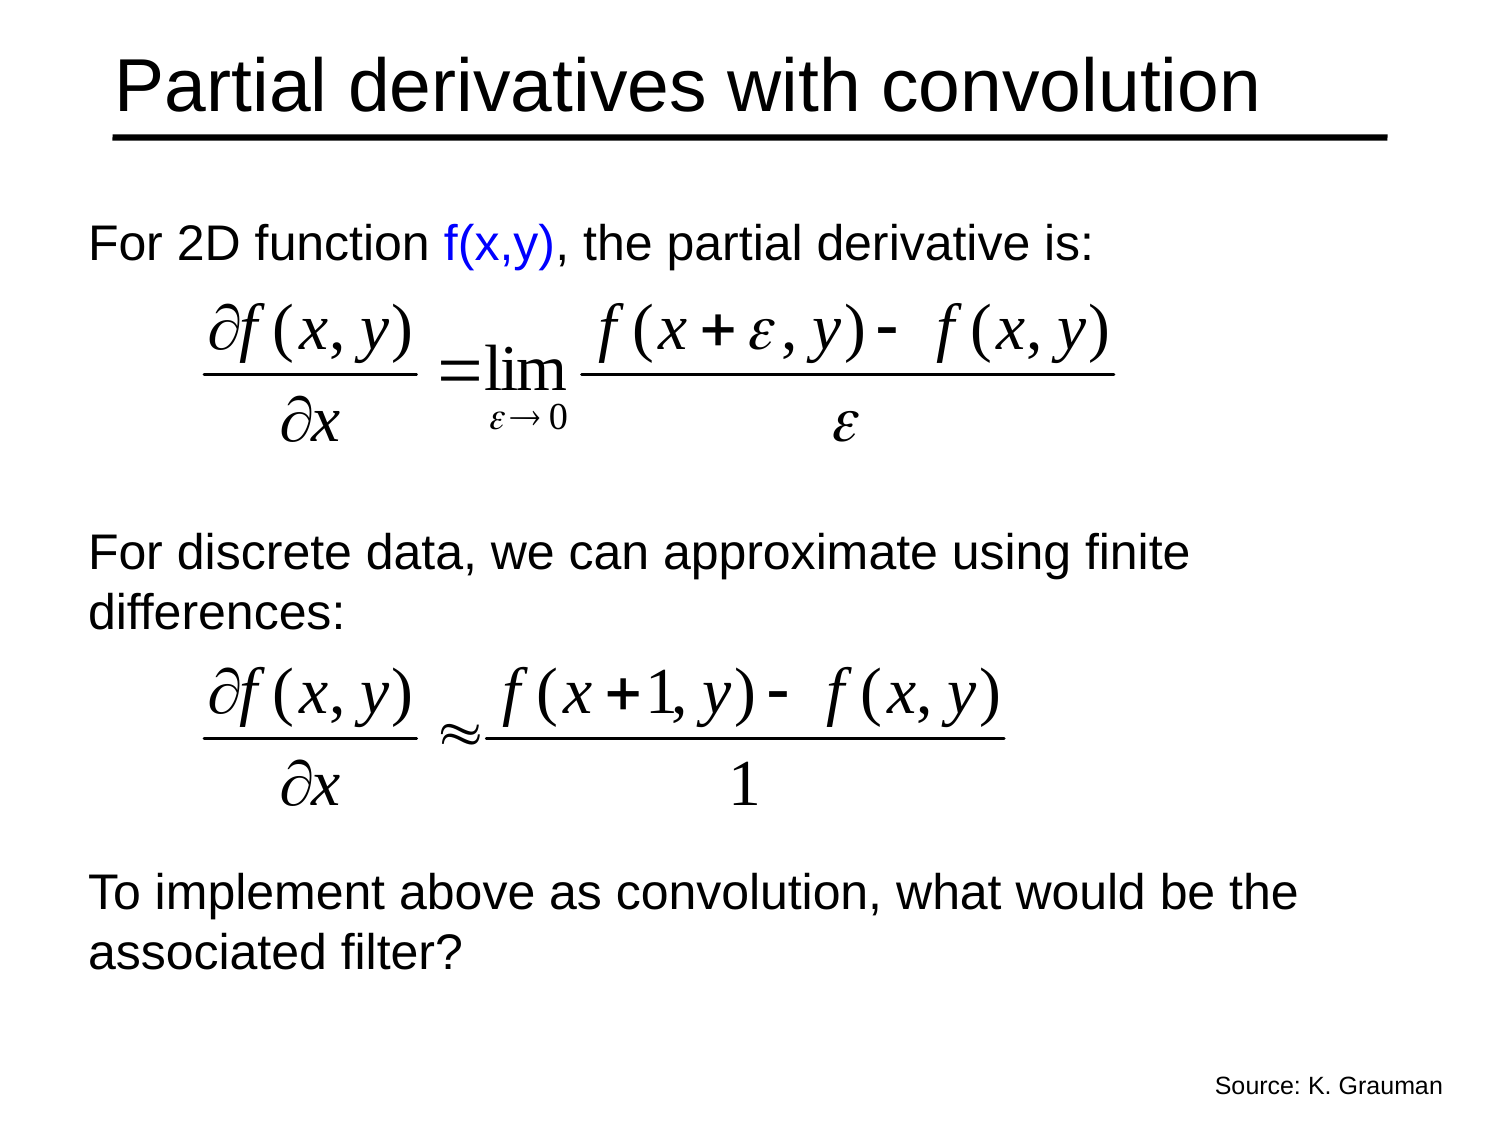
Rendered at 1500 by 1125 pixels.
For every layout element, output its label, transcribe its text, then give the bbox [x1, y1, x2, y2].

list For 2D function f(x,y), the partial derivative is: For discrete data, we can approximate using finite differences: To implement above as convolution, what would be the associated filter? [72, 202, 1410, 879]
text_box Source: K. Grauman [1199, 1062, 1490, 1108]
title Partial derivatives with convolution [99, 0, 1500, 176]
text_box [192, 650, 1018, 821]
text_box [192, 286, 1128, 457]
